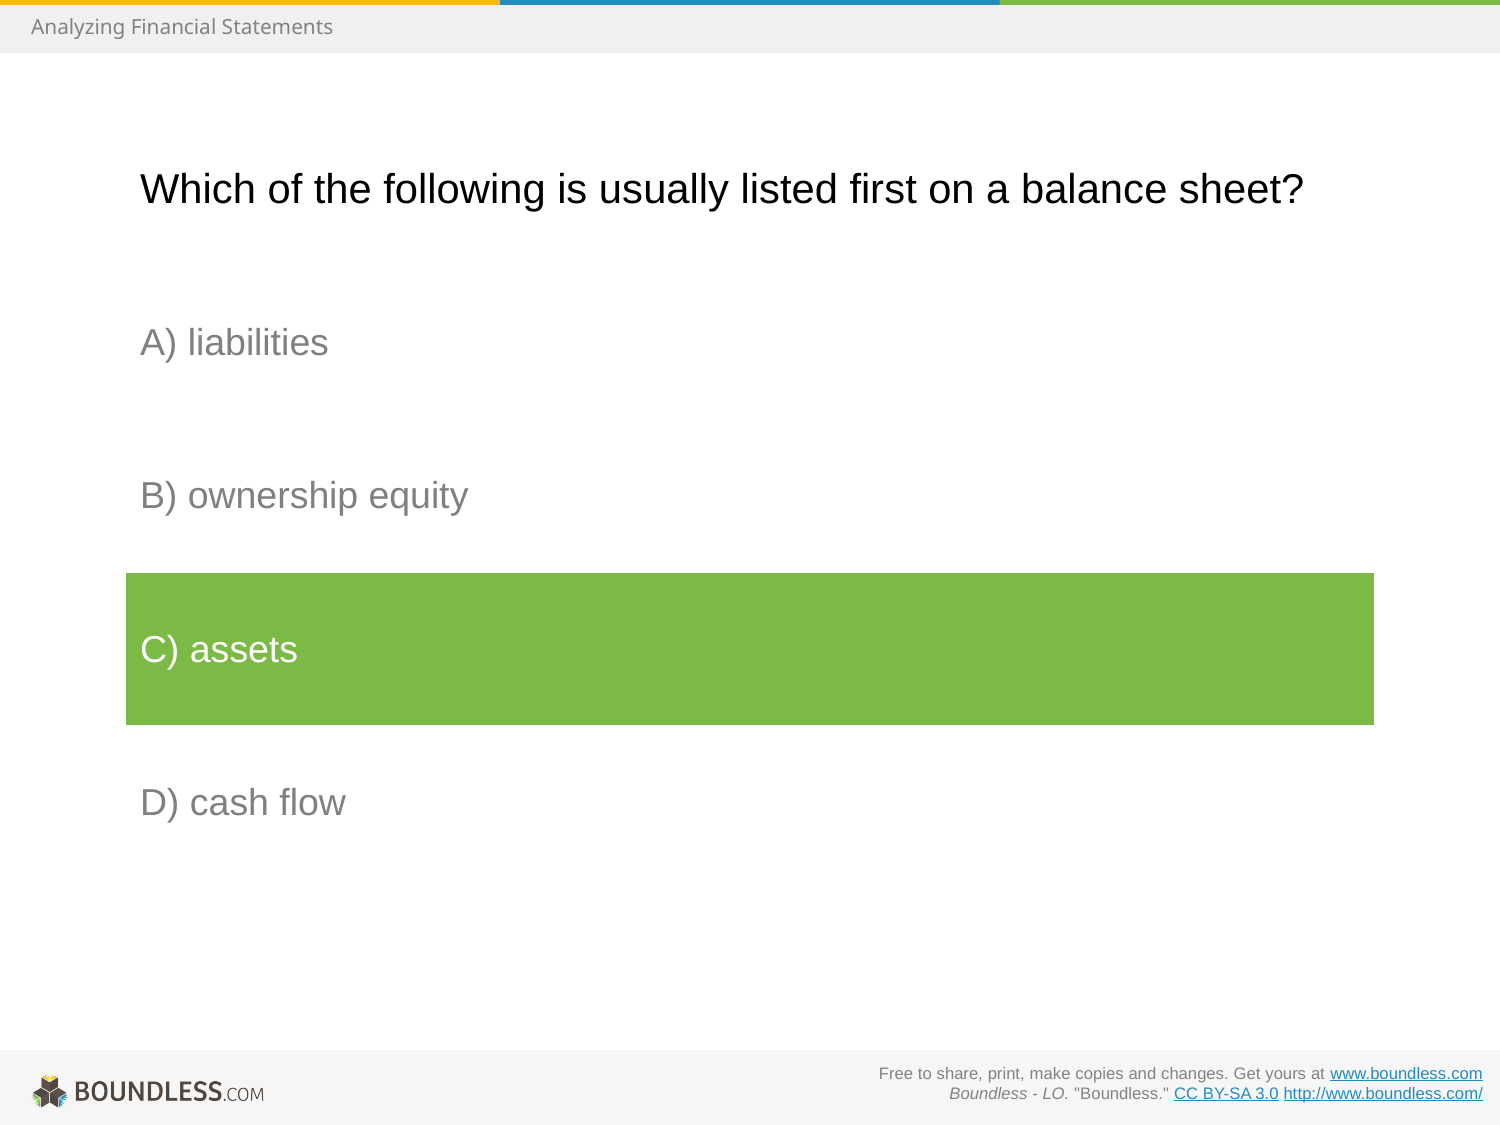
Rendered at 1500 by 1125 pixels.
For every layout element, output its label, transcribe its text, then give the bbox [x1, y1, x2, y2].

table_cell A) liabilities [126, 267, 1374, 418]
text_box Free to share, print, make copies and changes. Get yours at www.boundless.com Boundless - LO. "Boundless." CC BY-SA 3.0 http://www.boundless.com/ [362, 1062, 1484, 1113]
table_cell D) cash flow [126, 727, 1374, 878]
table_cell C) assets [126, 573, 1374, 725]
picture [30, 1072, 265, 1109]
table_cell B) ownership equity [126, 420, 1374, 572]
text_box [0, 2, 1500, 54]
text_box Analyzing Financial Statements [31, 13, 1475, 38]
text_box [0, 1050, 1500, 1125]
table_header Which of the following is usually listed first on a balance sheet? [126, 113, 1374, 265]
